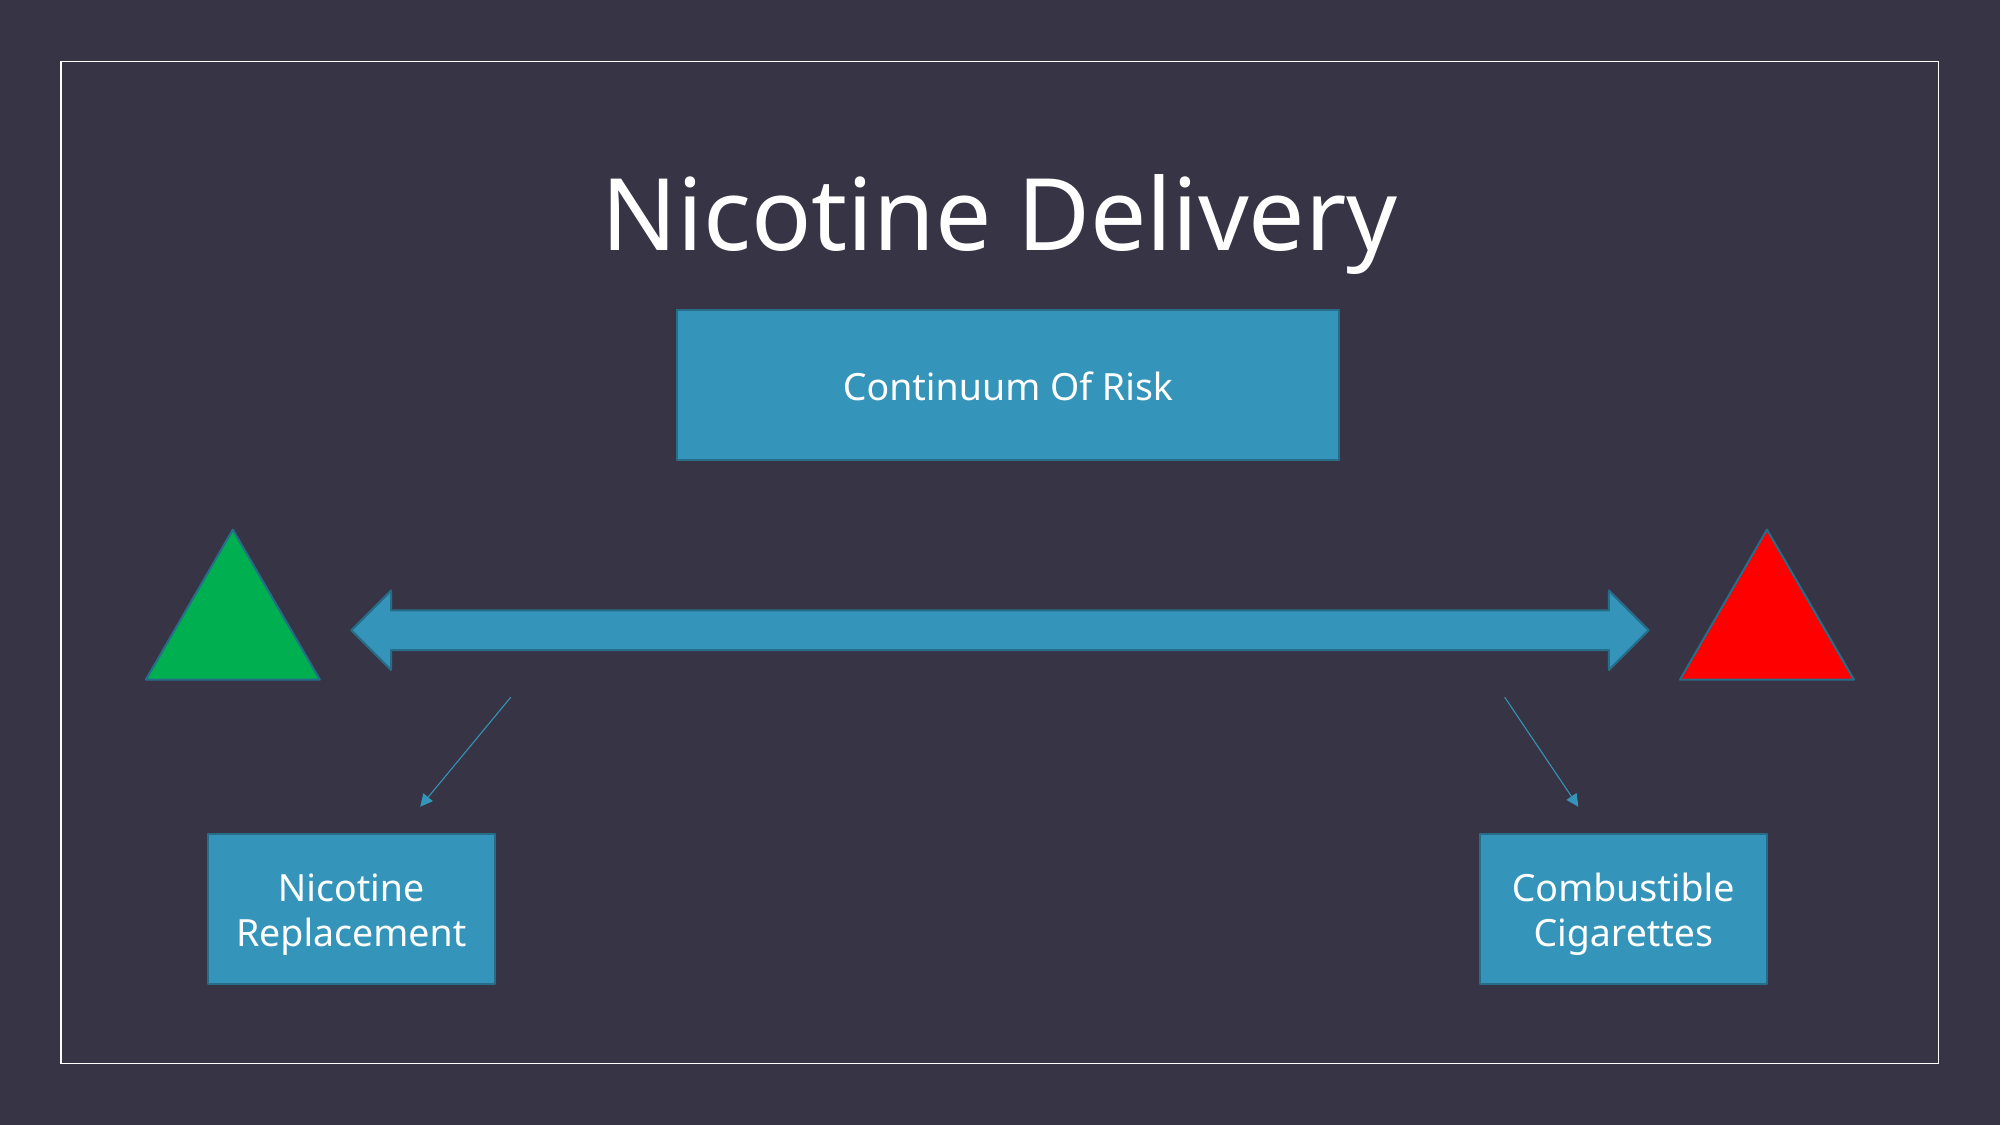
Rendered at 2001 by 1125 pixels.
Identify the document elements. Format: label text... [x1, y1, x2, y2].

text_box [1679, 528, 1855, 681]
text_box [1504, 697, 1579, 807]
text_box Combustible Cigarettes [1479, 833, 1768, 985]
text_box Nicotine Replacement [207, 833, 496, 985]
text_box [144, 528, 321, 681]
title Nicotine Delivery [174, 105, 1825, 331]
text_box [420, 697, 511, 807]
text_box [350, 589, 1650, 671]
text_box Continuum Of Risk [676, 309, 1340, 461]
